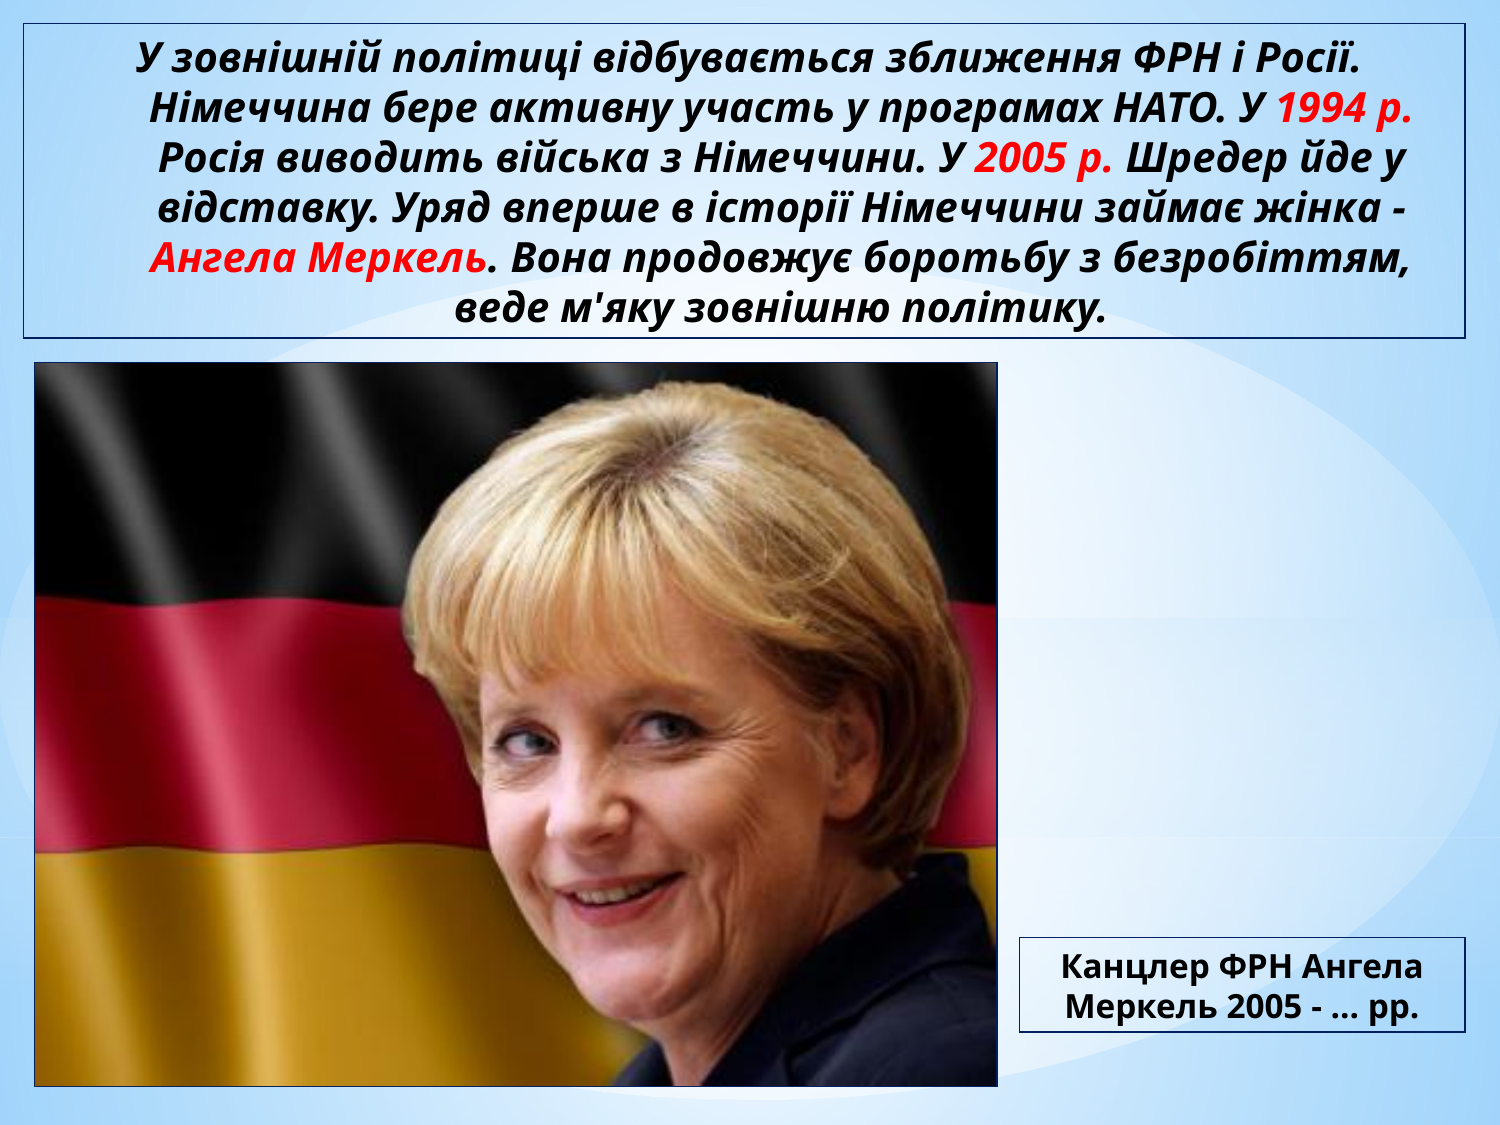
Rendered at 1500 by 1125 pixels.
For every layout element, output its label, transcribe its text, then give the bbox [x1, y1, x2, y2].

text_box Канцлер ФРН Ангела Меркель 2005 - ... рр. [1019, 937, 1465, 1032]
text_box У зовнішній політиці відбувається зближення ФРН і Росії. Німеччина бере активну участь у програмах НАТО. У 1994 р. Росія виводить війська з Німеччини. У 2005 р. Шредер йде у відставку. Уряд вперше в історії Німеччини займає жінка - Ангела Меркель. Вона продовжує боротьбу з безробіттям, веде м'яку зовнішню політику. [23, 23, 1465, 339]
picture [34, 363, 997, 1086]
